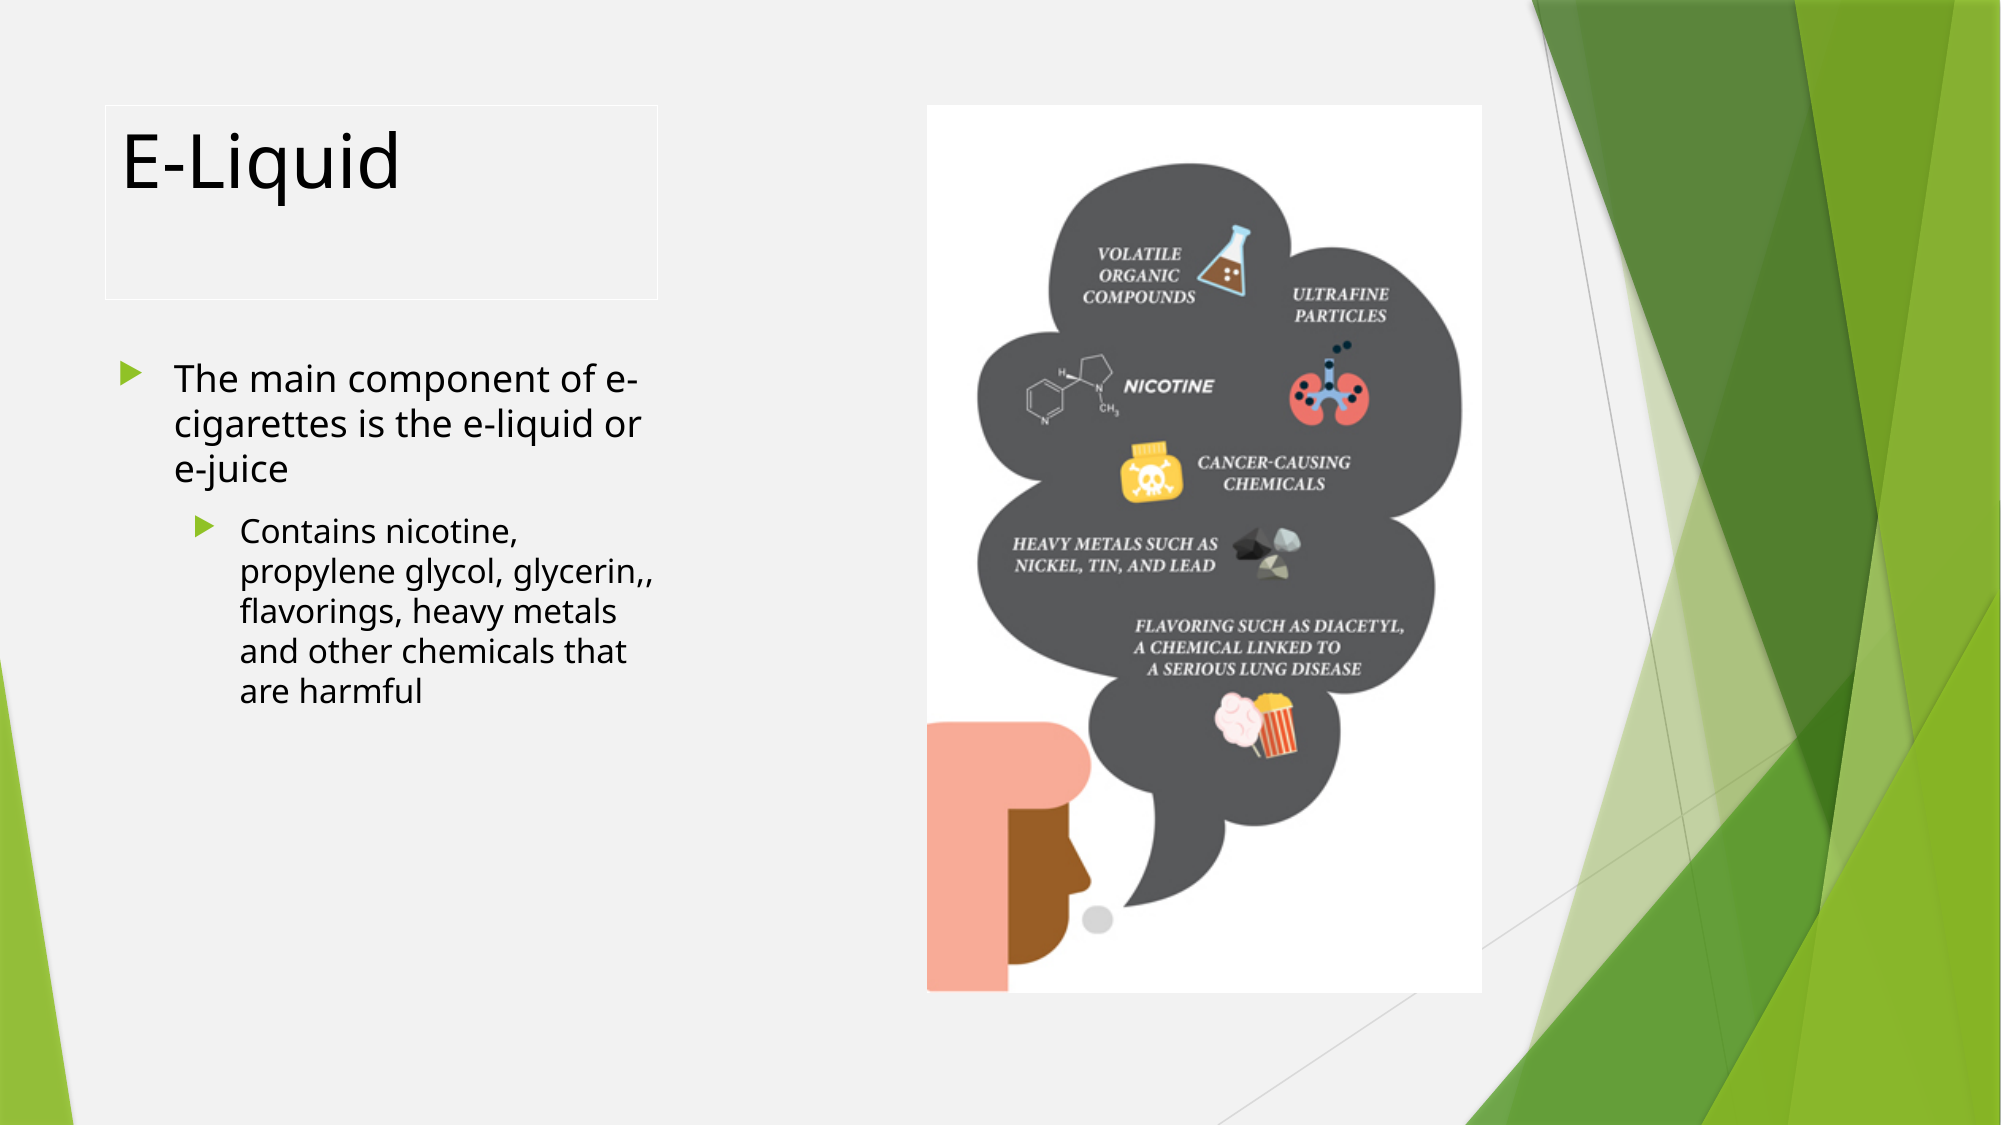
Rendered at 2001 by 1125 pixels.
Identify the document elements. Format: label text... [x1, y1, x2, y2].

list The main component of e-cigarettes is the e-liquid or e-juice Contains nicotine, propylene glycol, glycerin,, flavorings, heavy metals and other chemicals that are harmful [102, 347, 698, 919]
picture [926, 104, 1483, 994]
title E-Liquid [105, 105, 658, 300]
